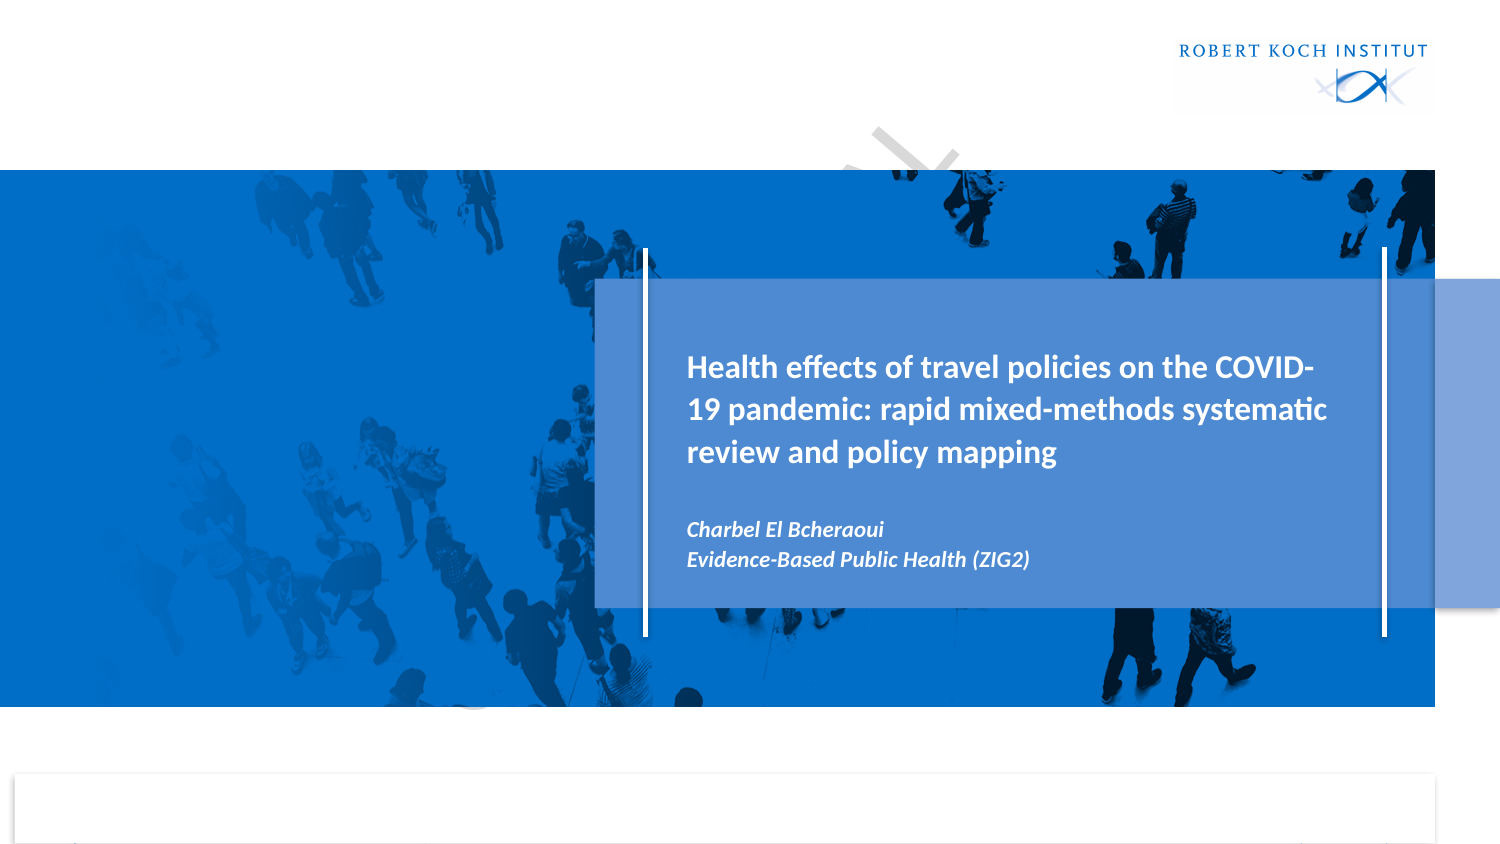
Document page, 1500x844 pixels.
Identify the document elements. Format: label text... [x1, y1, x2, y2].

picture [1173, 38, 1434, 114]
title Health effects of travel policies on the COVID-19 pandemic: rapid mixed-methods systematic review and policy mapping Charbel El Bcheraoui Evidence-Based Public Health (ZIG2) [645, 281, 1385, 490]
picture [0, 170, 1435, 707]
